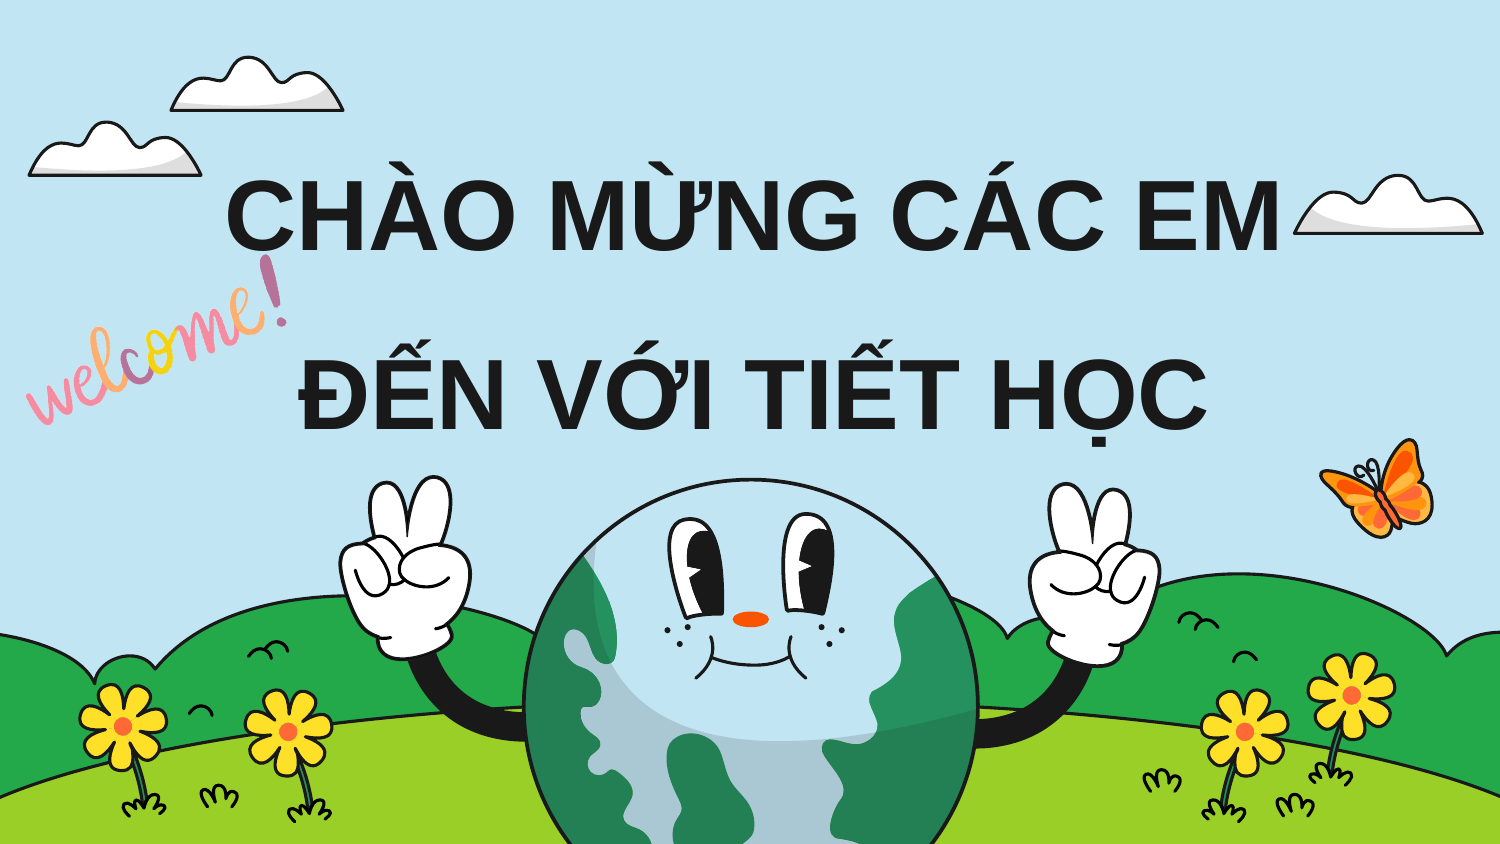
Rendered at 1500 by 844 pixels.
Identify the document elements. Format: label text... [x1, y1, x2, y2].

picture [11, 253, 296, 429]
text_box CHÀO MỪNG CÁC EM ĐẾN VỚI TIẾT HỌC [209, 82, 1300, 458]
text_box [170, 56, 344, 111]
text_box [1294, 175, 1483, 234]
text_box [1317, 438, 1435, 539]
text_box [338, 475, 1162, 844]
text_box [28, 121, 202, 176]
